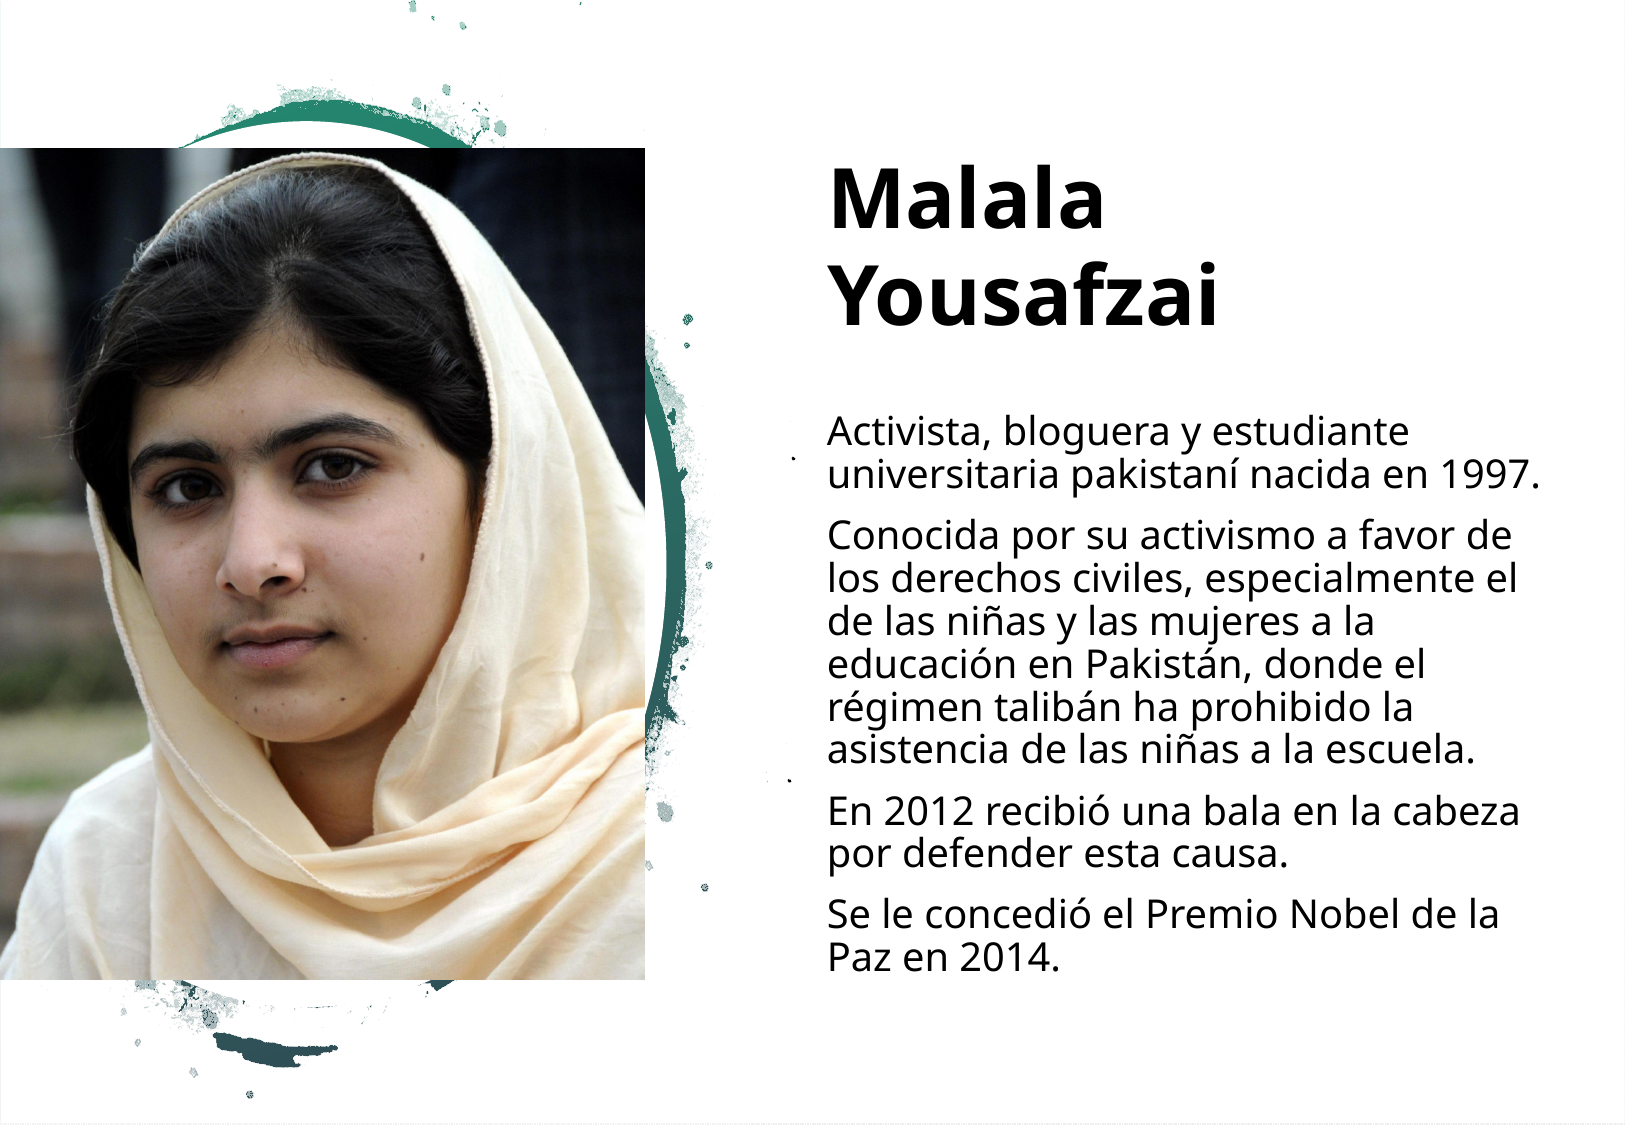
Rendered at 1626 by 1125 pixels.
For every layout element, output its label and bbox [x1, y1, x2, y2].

picture [0, 0, 1625, 1125]
list [0, 148, 645, 980]
